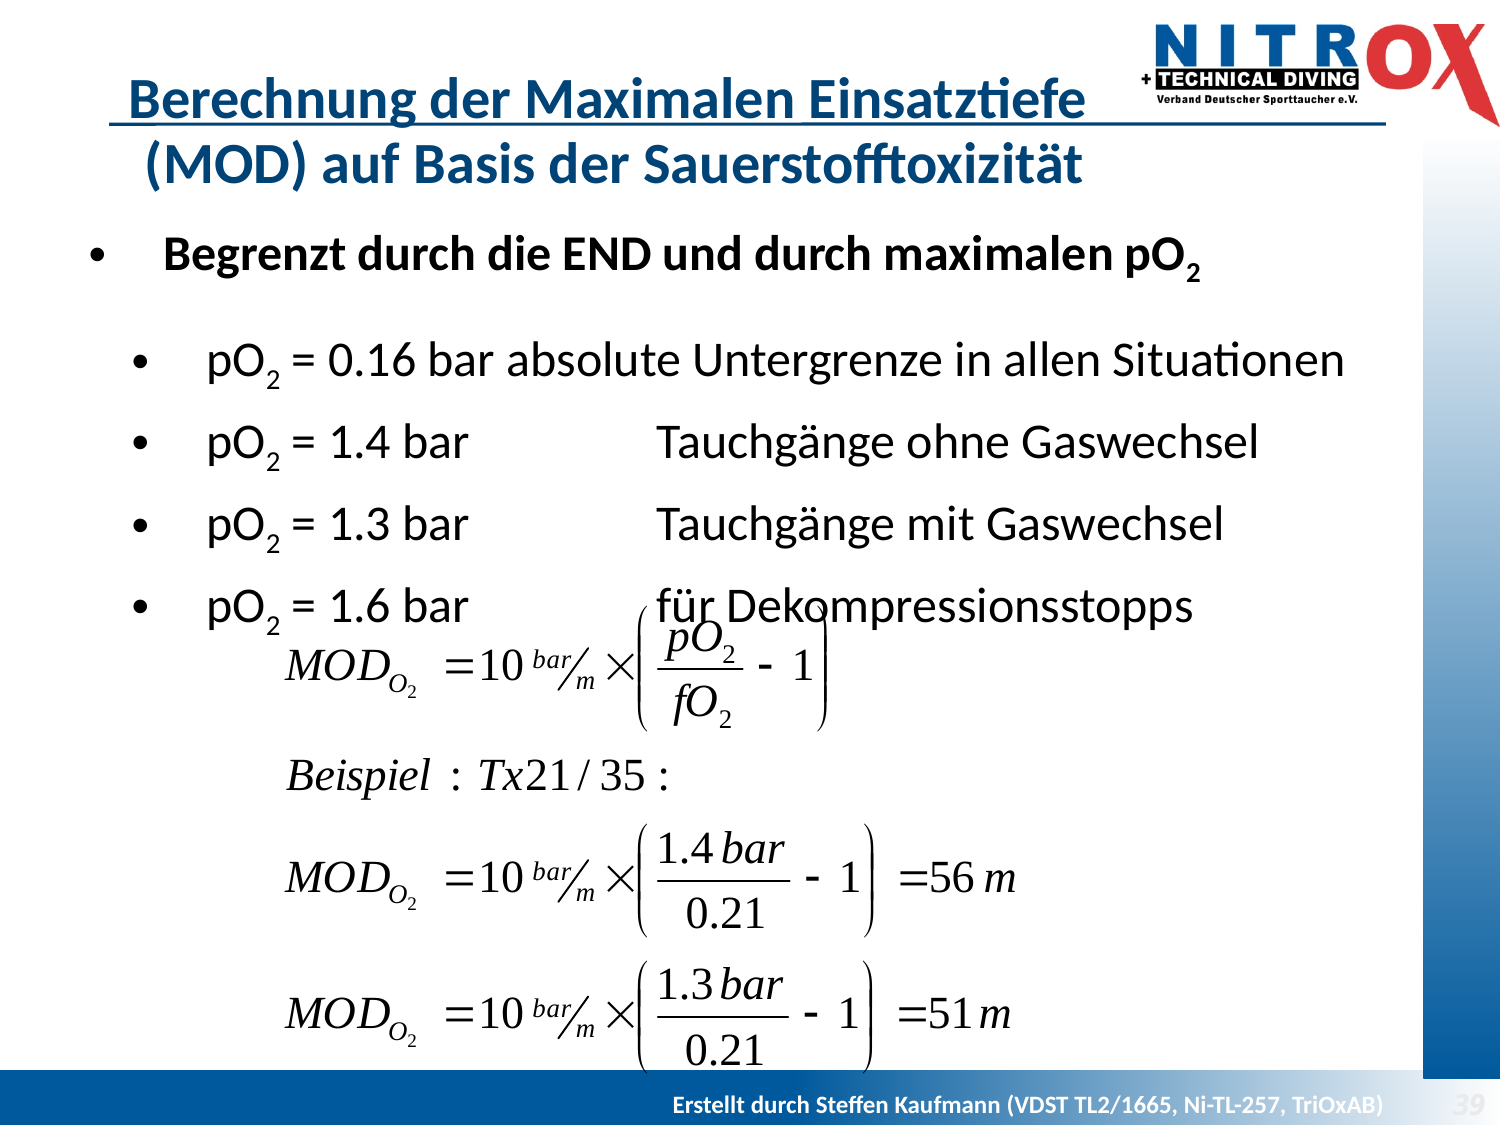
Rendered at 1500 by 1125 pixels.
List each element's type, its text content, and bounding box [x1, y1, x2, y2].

title Berechnung der Maximalen Einsatztiefe (MOD) auf Basis der Sauerstofftoxizität [88, 37, 1141, 219]
list Begrenzt durch die END und durch maximalen pO2 pO2 = 0.16 bar absolute Untergrenze in allen Situationen pO2 = 1.4 bar Tauchgänge ohne Gaswechsel pO2 = 1.3 bar Tauchgänge mit Gaswechsel pO2 = 1.6 bar für Dekompressionsstopps [52, 219, 1448, 1005]
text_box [277, 597, 1024, 1083]
picture [1140, 24, 1500, 127]
